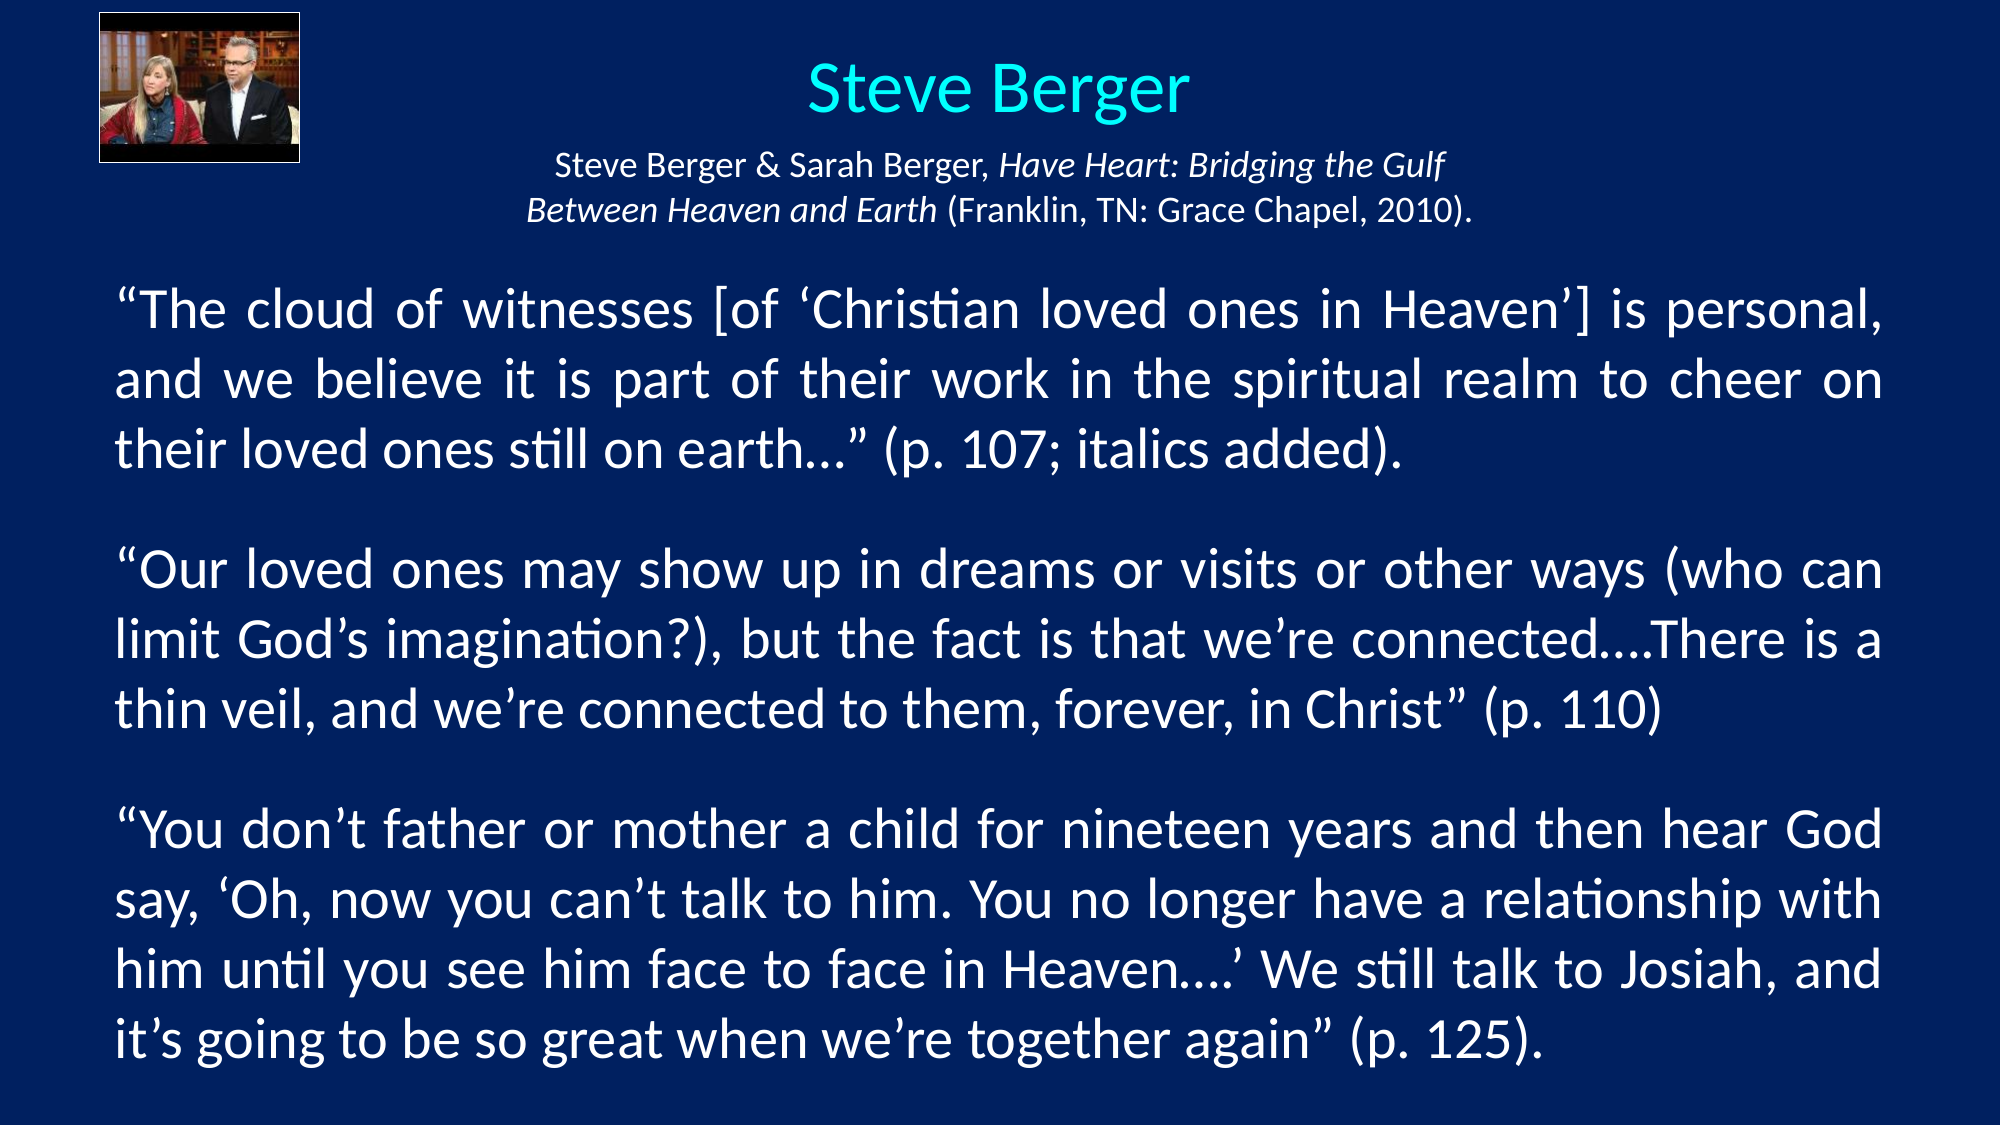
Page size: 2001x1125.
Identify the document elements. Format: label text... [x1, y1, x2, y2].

list “The cloud of witnesses [of ‘Christian loved ones in Heaven’] is personal, and we believe it is part of their work in the spiritual realm to cheer on their loved ones still on earth…” (p. 107; italics added). “Our loved ones may show up in dreams or visits or other ways (who can limit God’s imagination?), but the fact is that we’re connected….There is a thin veil, and we’re connected to them, forever, in Christ” (p. 110) “You don’t father or mother a child for nineteen years and then hear God say, ‘Oh, now you can’t talk to him. You no longer have a relationship with him until you see him face to face in Heaven….’ We still talk to Josiah, and it’s going to be so great when we’re together again” (p. 125). [99, 262, 1901, 726]
picture [99, 12, 301, 163]
text_box Steve Berger Steve Berger & Sarah Berger, Have Heart: Bridging the Gulf Between Heaven and Earth (Franklin, TN: Grace Chapel, 2010). [503, 30, 1497, 238]
